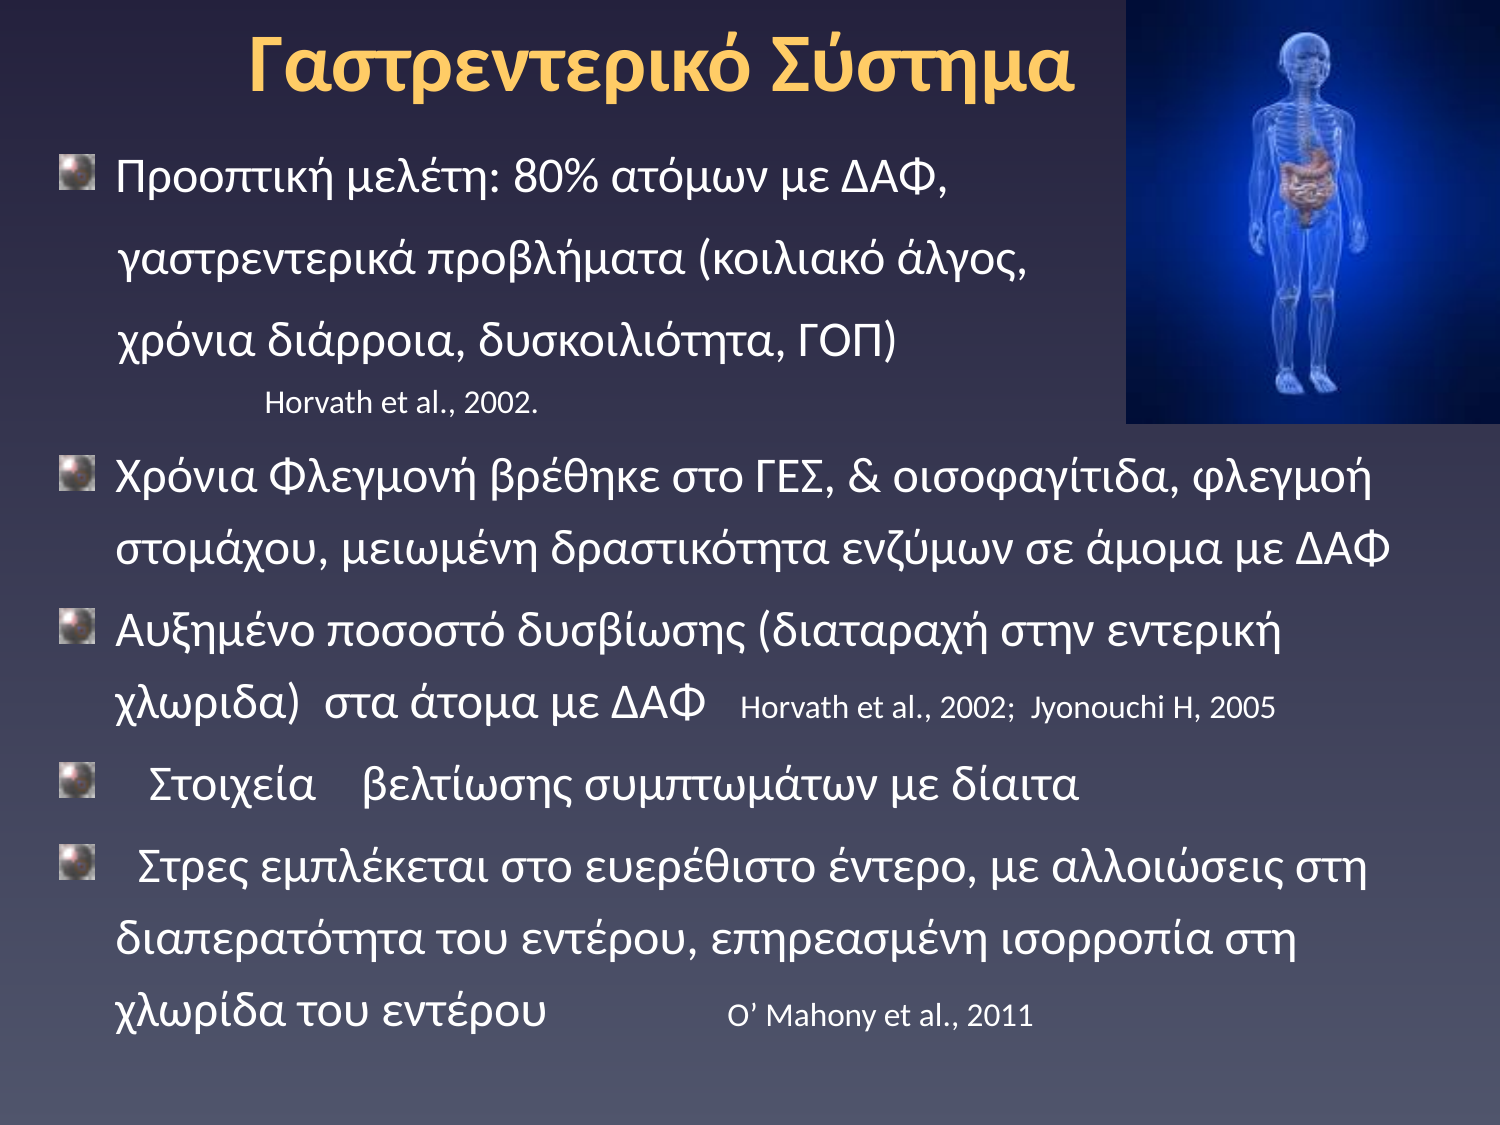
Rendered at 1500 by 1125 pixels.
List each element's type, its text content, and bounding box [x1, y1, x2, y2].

picture [59, 762, 95, 798]
picture [59, 608, 95, 644]
list Προοπτική μελέτη: 80% ατόμων με ΔΑΦ, γαστρεντερικά προβλήματα (κοιλιακό άλγος, χρόνια διάρροια, δυσκοιλιότητα, ΓΟΠ) Horvath et al., 2002. Χρόνια Φλεγμονή βρέθηκε στο ΓΕΣ, & οισοφαγίτιδα, φλεγμοή στομάχου, μειωμένη δραστικότητα ενζύμων σε άμομα με ΔΑΦ Αυξημένο ποσοστό δυσβίωσης (διαταραχή στην εντερική χλωριδα) στα άτομα με ΔΑΦ Horvath et al., 2002; Jyonouchi H, 2005 Στοιχεία βελτίωσης συμπτωμάτων με δίαιτα Στρες εμπλέκεται στο ευερέθιστο έντερο, με αλλοιώσεις στη διαπερατότητα του εντέρου, επηρεασμένη ισορροπία στη χλωρίδα του εντέρου Ο’ Mahony et al., 2011 [44, 266, 1459, 1064]
picture [1125, 0, 1500, 425]
title Γαστρεντερικό Σύστημα [44, 0, 1124, 151]
picture [59, 455, 95, 491]
picture [59, 844, 95, 880]
picture [59, 154, 95, 190]
